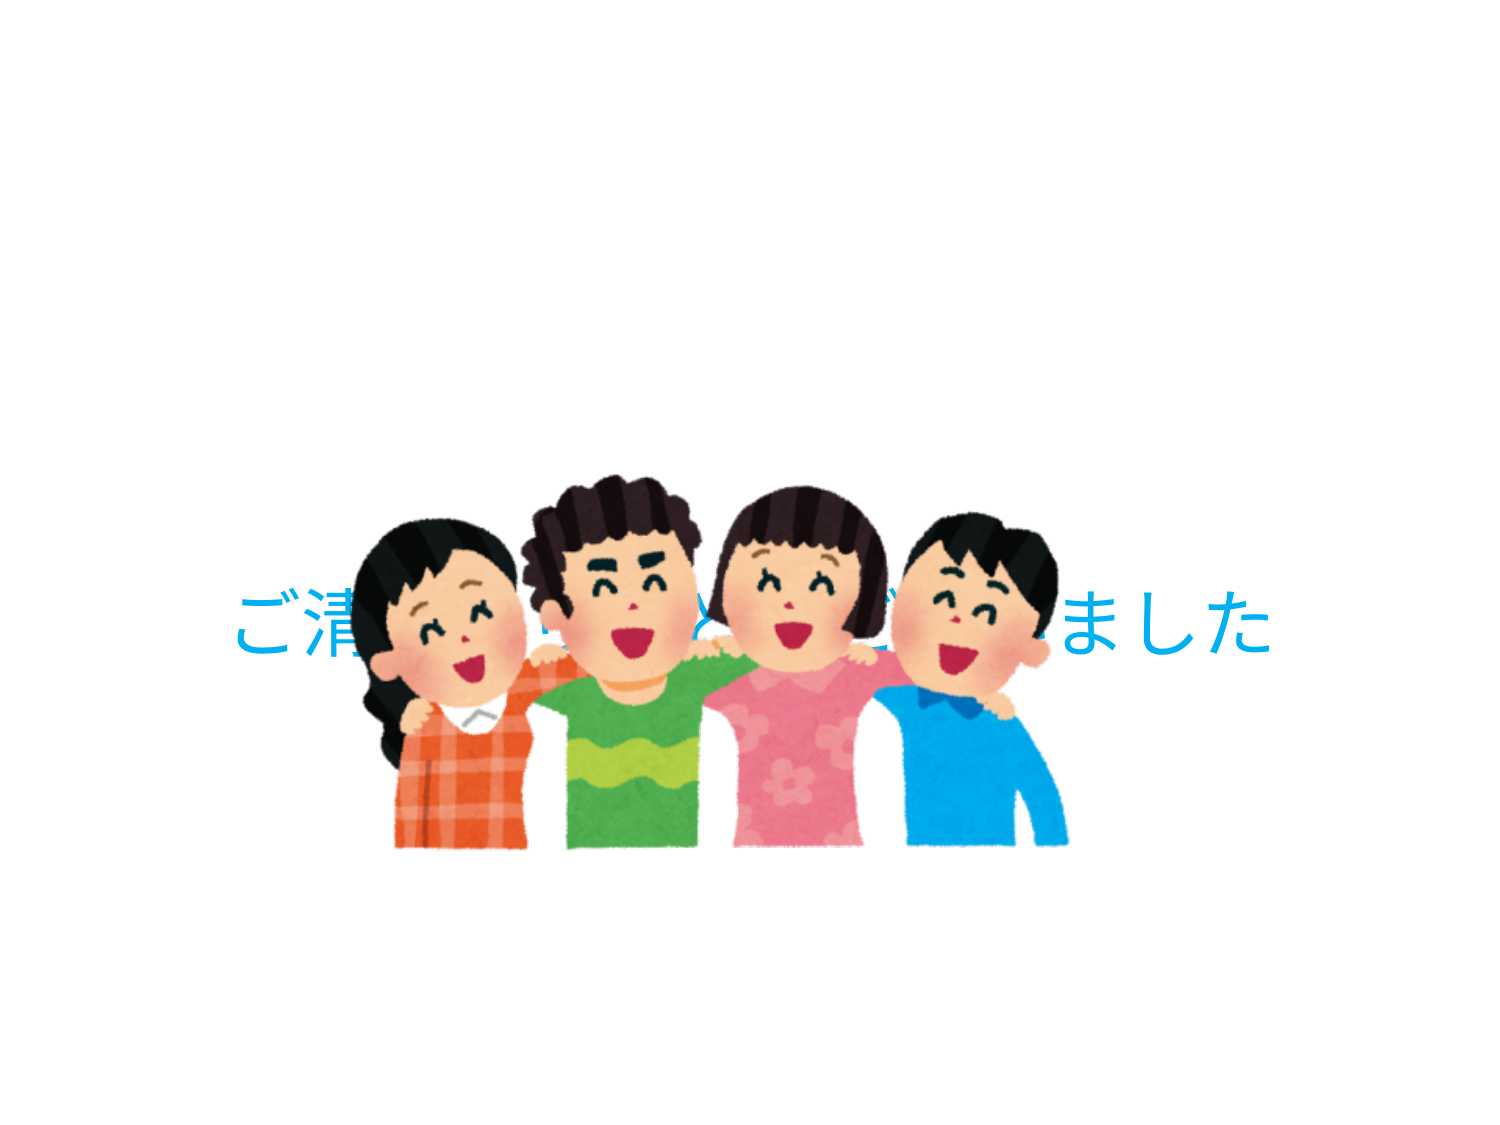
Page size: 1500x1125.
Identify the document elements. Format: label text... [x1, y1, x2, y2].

picture [324, 420, 1095, 923]
picture [1071, 638, 1088, 649]
title ご清聴ありがとうございました [76, 373, 1427, 870]
